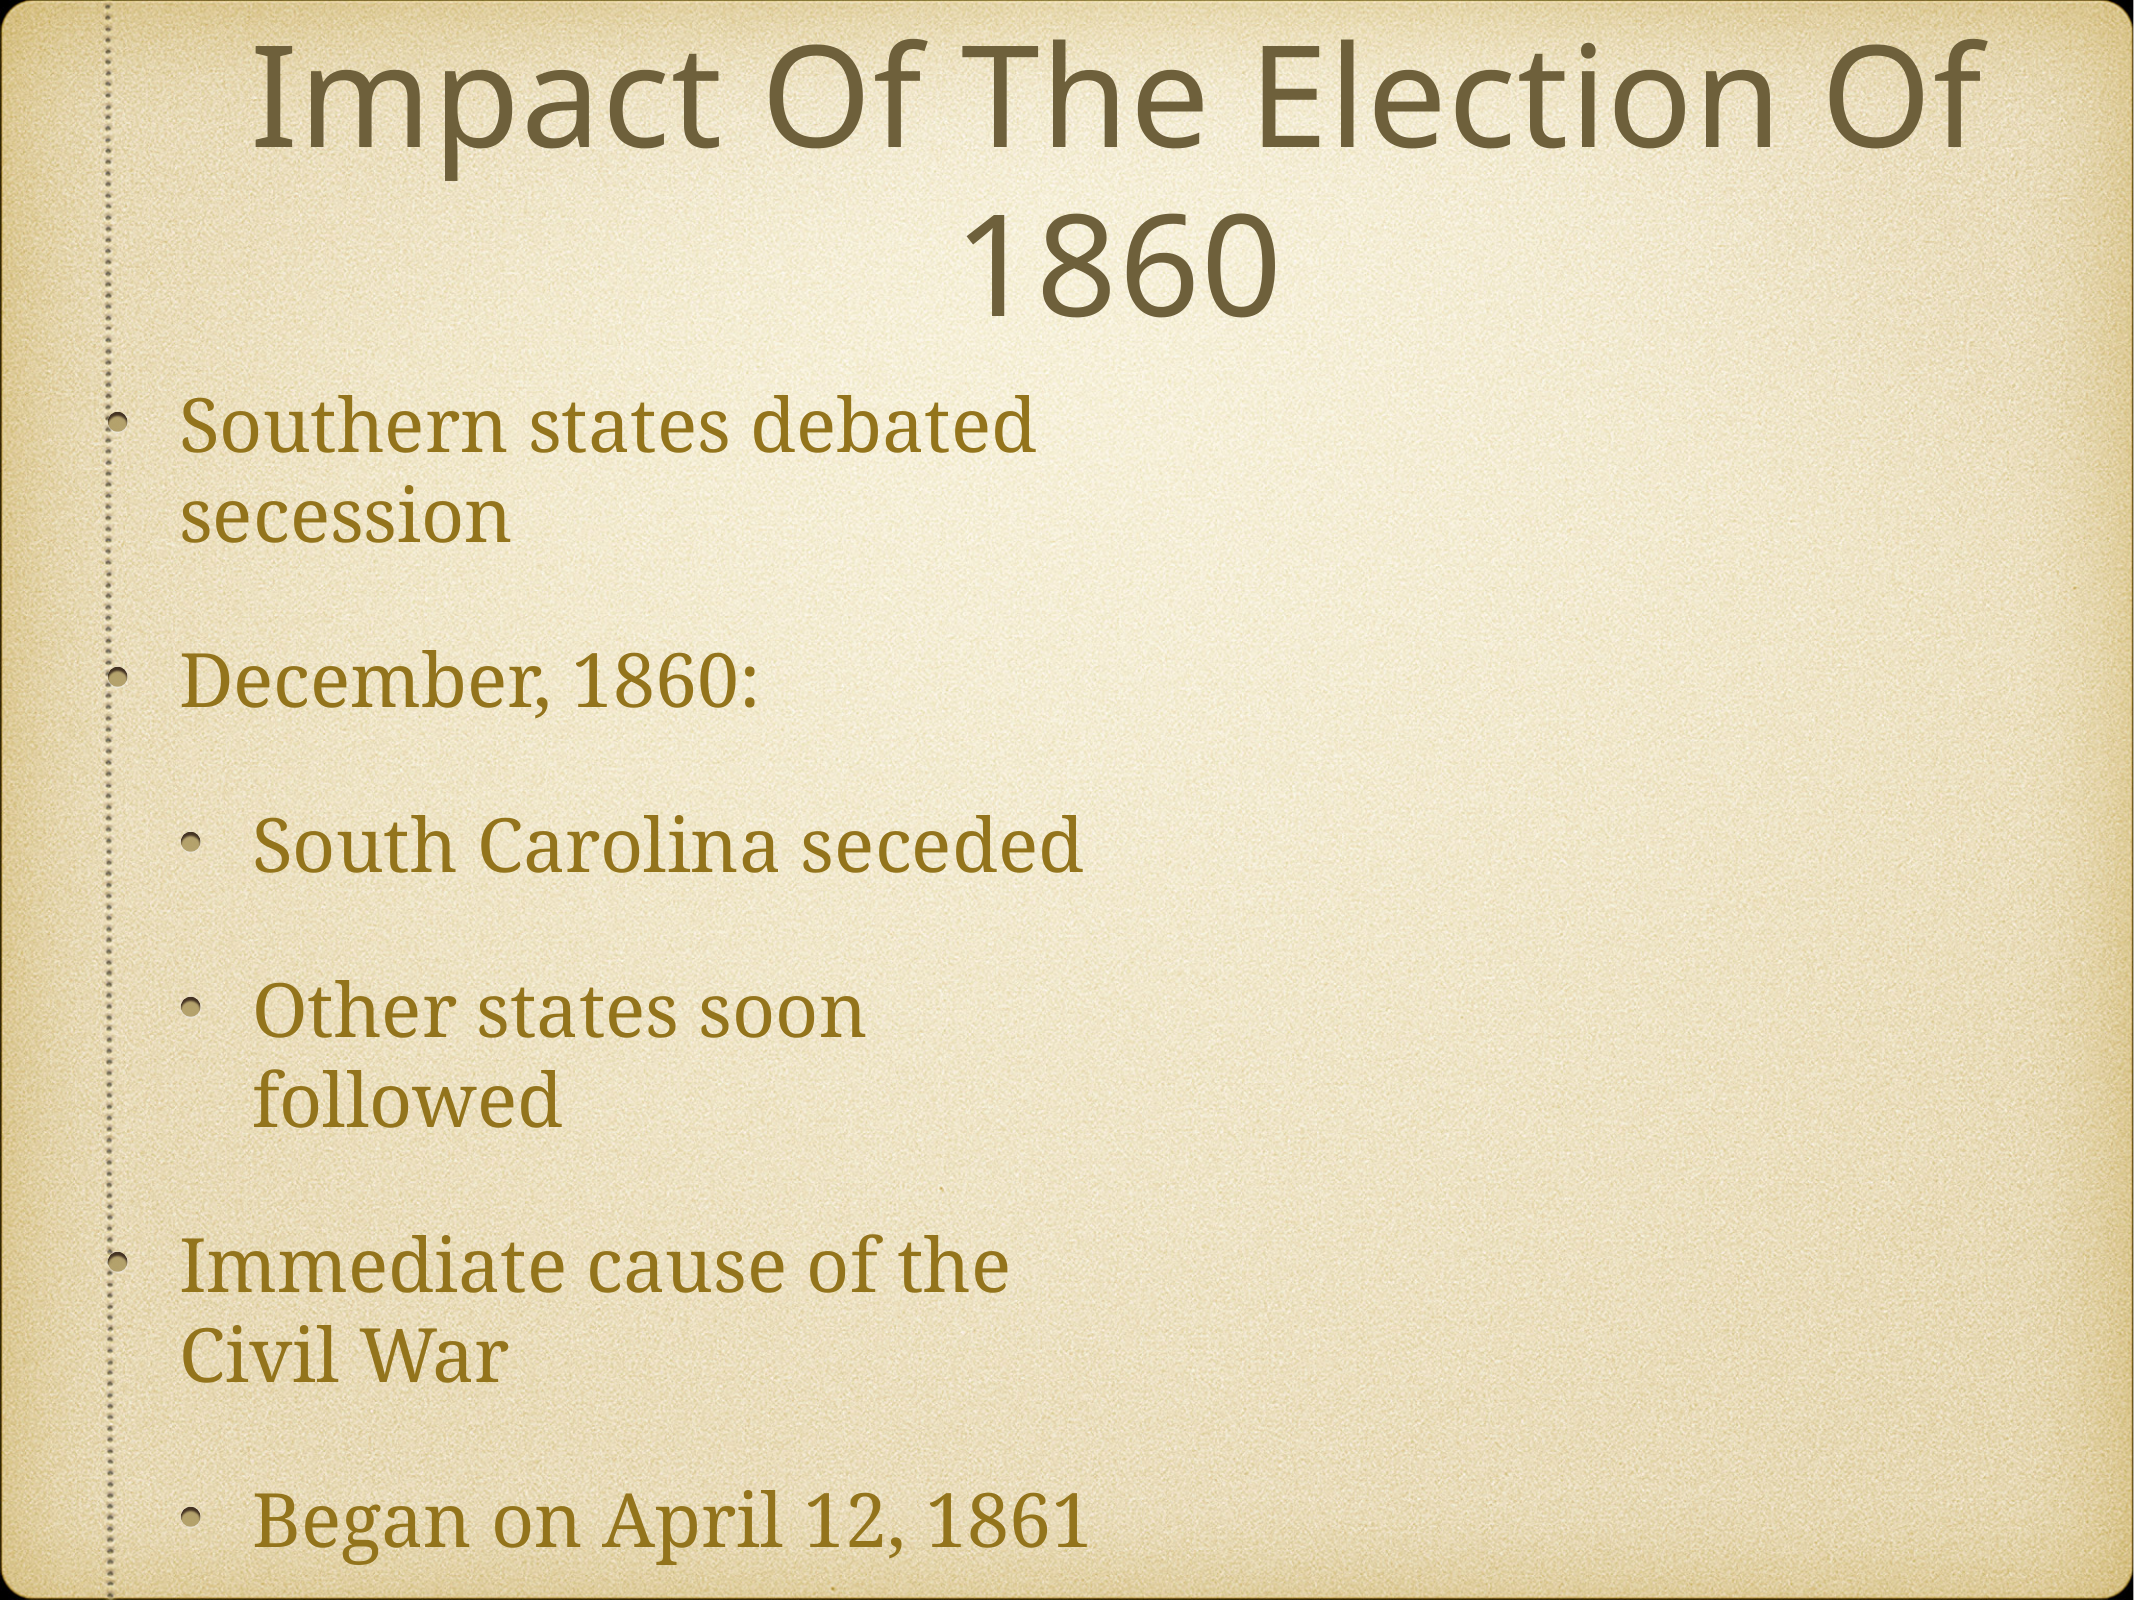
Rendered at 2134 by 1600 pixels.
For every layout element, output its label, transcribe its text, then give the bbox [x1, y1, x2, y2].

picture [0, 0, 2134, 1600]
list Southern states debated secession December, 1860: South Carolina seceded Other states soon followed Immediate cause of the Civil War Began on April 12, 1861 [97, 347, 1149, 1593]
title Impact Of The Election Of 1860 [105, 3, 2132, 348]
